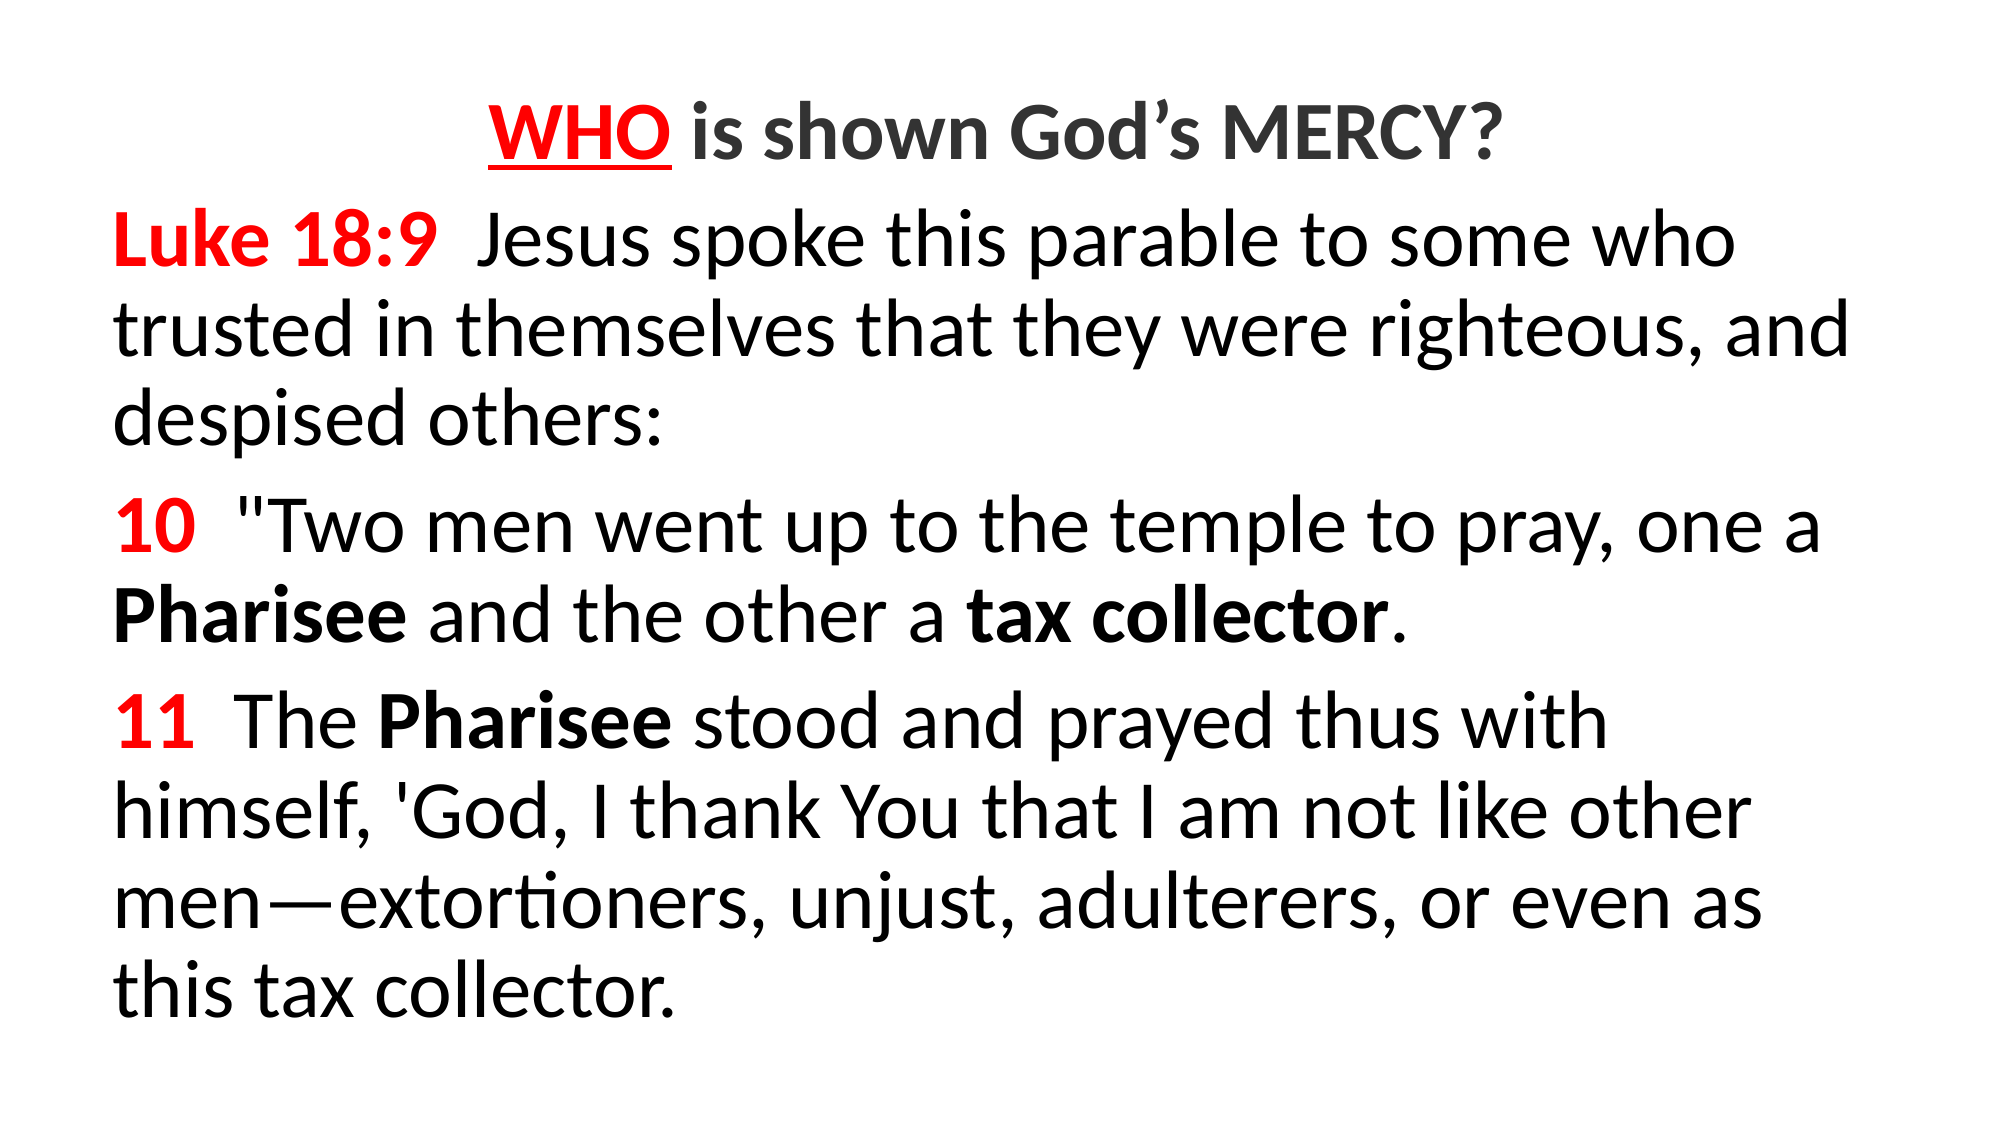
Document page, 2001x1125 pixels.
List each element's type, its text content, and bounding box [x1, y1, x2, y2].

subtitle WHO is shown God’s Mercy? Luke 18:9 Jesus spoke this parable to some who trusted in themselves that they were righteous, and despised others: 10 "Two men went up to the temple to pray, one a Pharisee and the other a tax collector. 11 The Pharisee stood and prayed thus with himself, 'God, I thank You that I am not like other men—extortioners, unjust, adulterers, or even as this tax collector. [97, 80, 1898, 1045]
